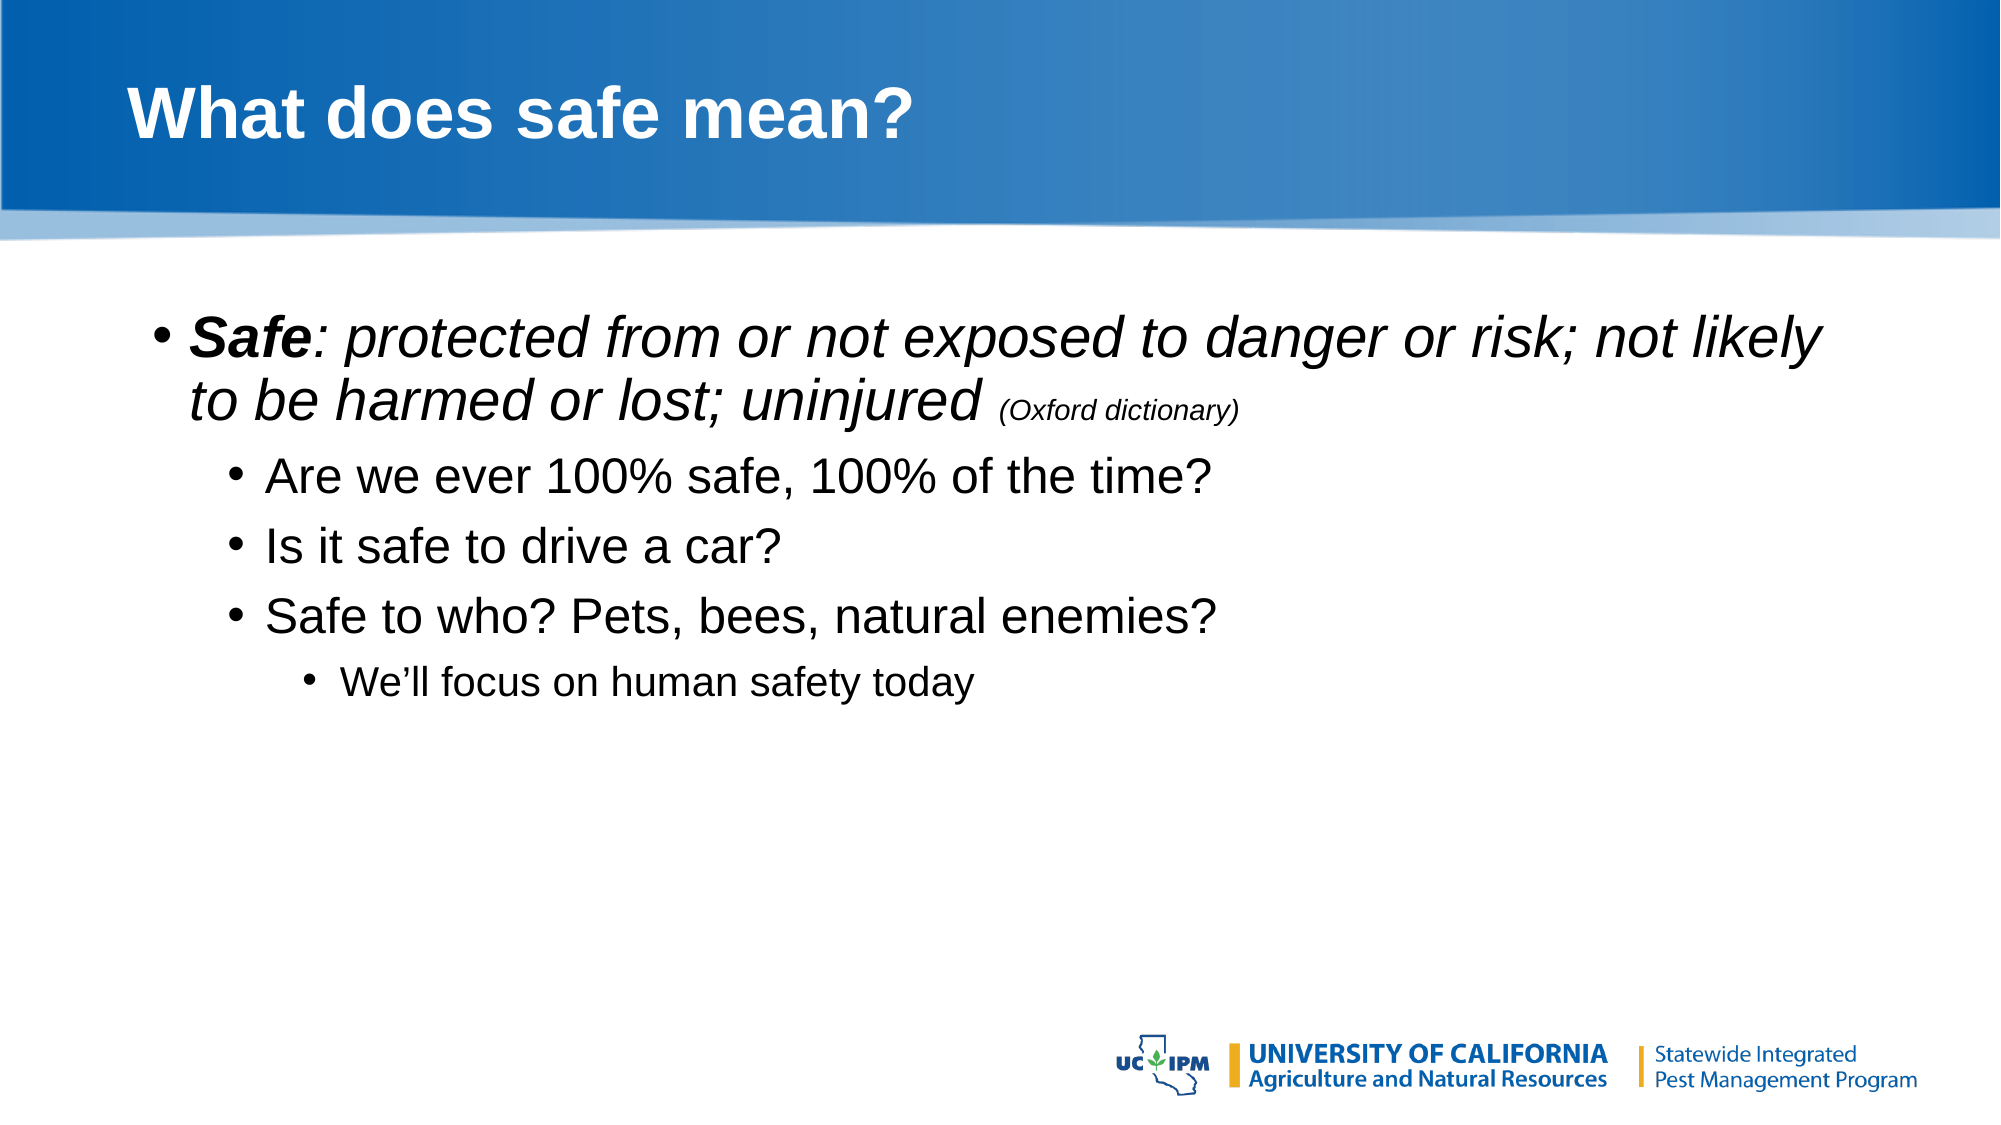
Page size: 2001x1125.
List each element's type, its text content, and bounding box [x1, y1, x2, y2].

list Safe: protected from or not exposed to danger or risk; not likely to be harmed or lost; uninjured (Oxford dictionary) Are we ever 100% safe, 100% of the time? Is it safe to drive a car? Safe to who? Pets, bees, natural enemies? We’ll focus on human safety today [137, 299, 1863, 1014]
picture [0, 0, 2000, 263]
picture [1101, 982, 2001, 1125]
title What does safe mean? [112, 51, 1887, 178]
